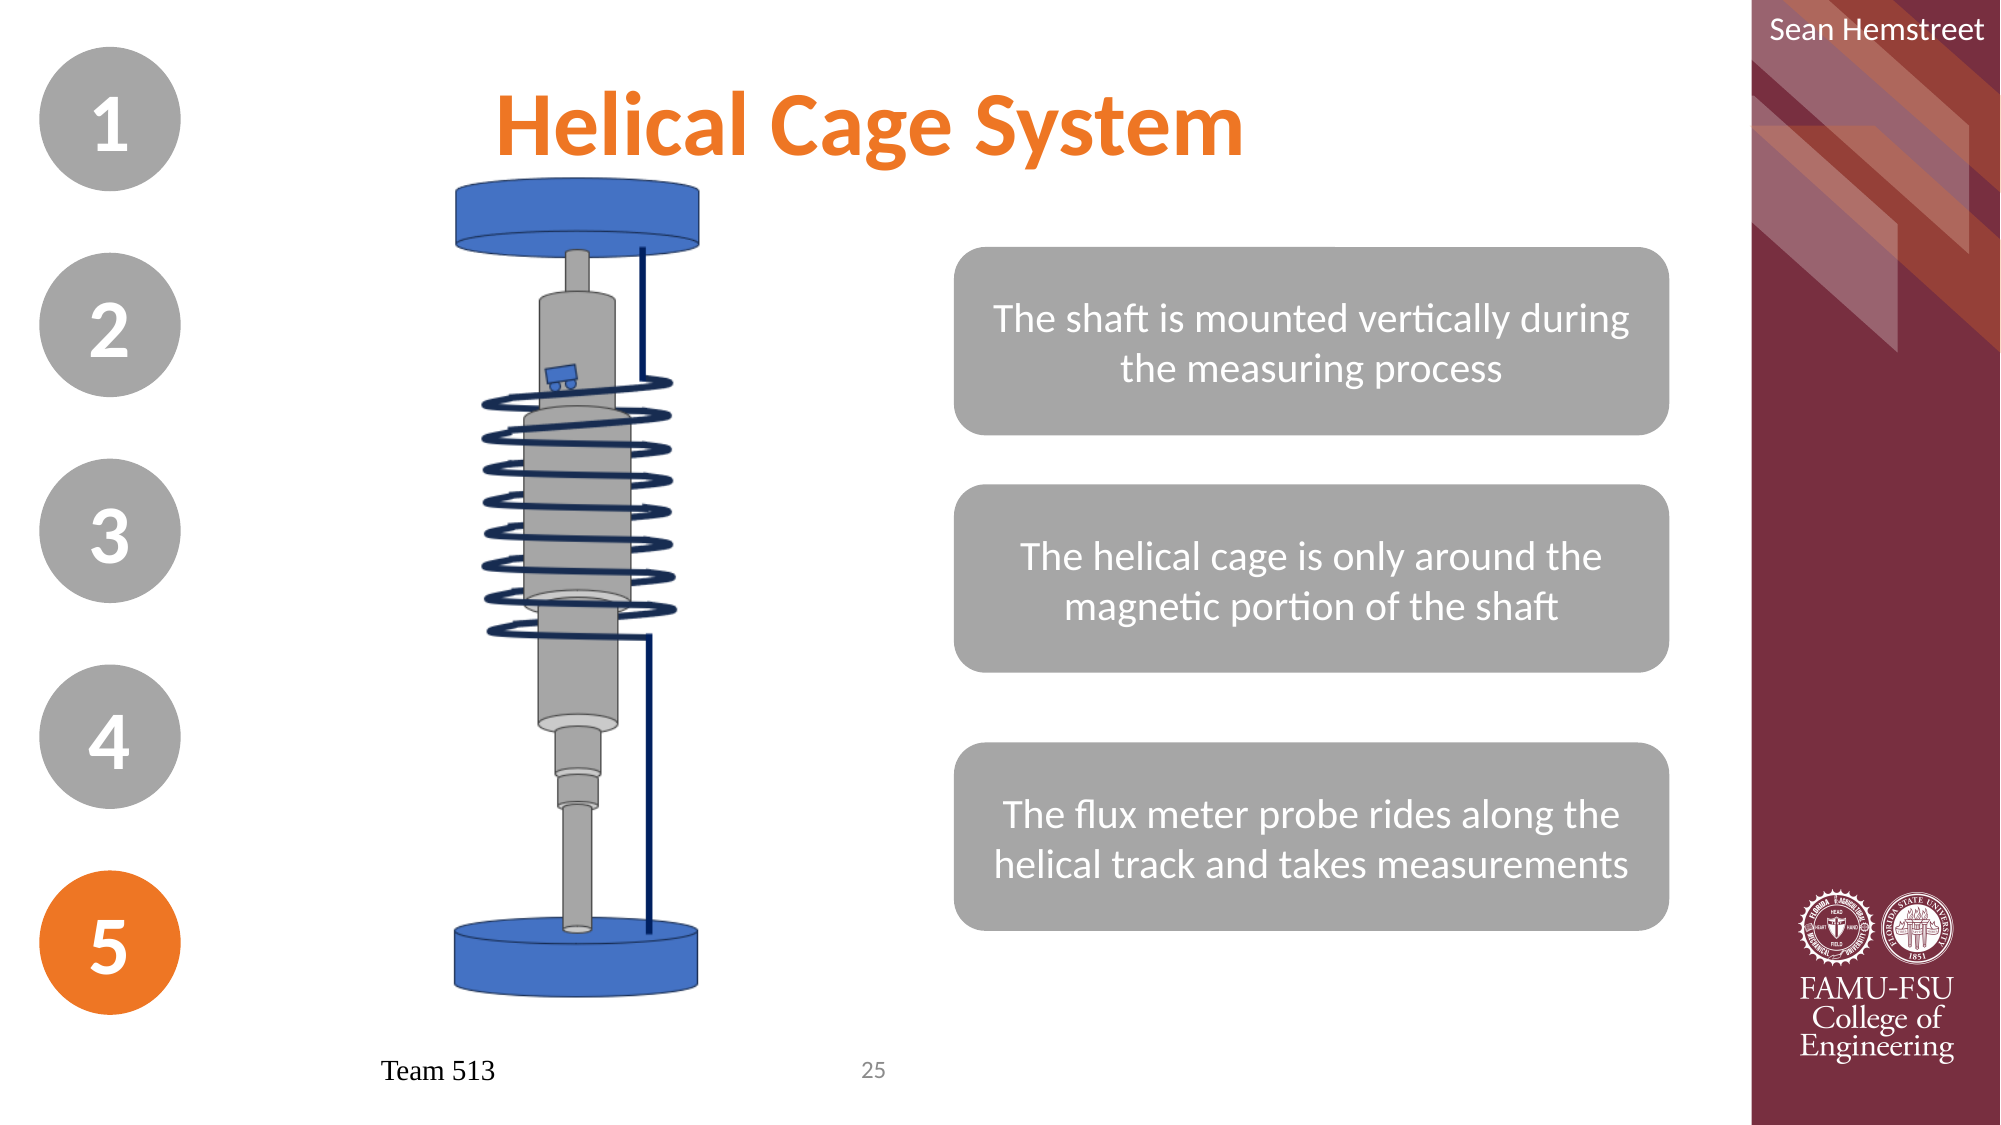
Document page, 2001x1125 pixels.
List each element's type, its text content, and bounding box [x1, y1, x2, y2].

text_box Sean Hemstreet [1711, 0, 2000, 55]
picture [428, 171, 727, 1025]
picture [1798, 889, 1954, 1064]
text_box Helical Cage System [176, 55, 1624, 181]
footer Team 513 [87, 1046, 789, 1092]
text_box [43, 51, 176, 187]
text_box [43, 875, 176, 1011]
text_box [43, 463, 176, 599]
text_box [953, 246, 1670, 931]
slide_number 25 [813, 1046, 934, 1092]
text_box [43, 257, 176, 393]
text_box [43, 669, 176, 805]
